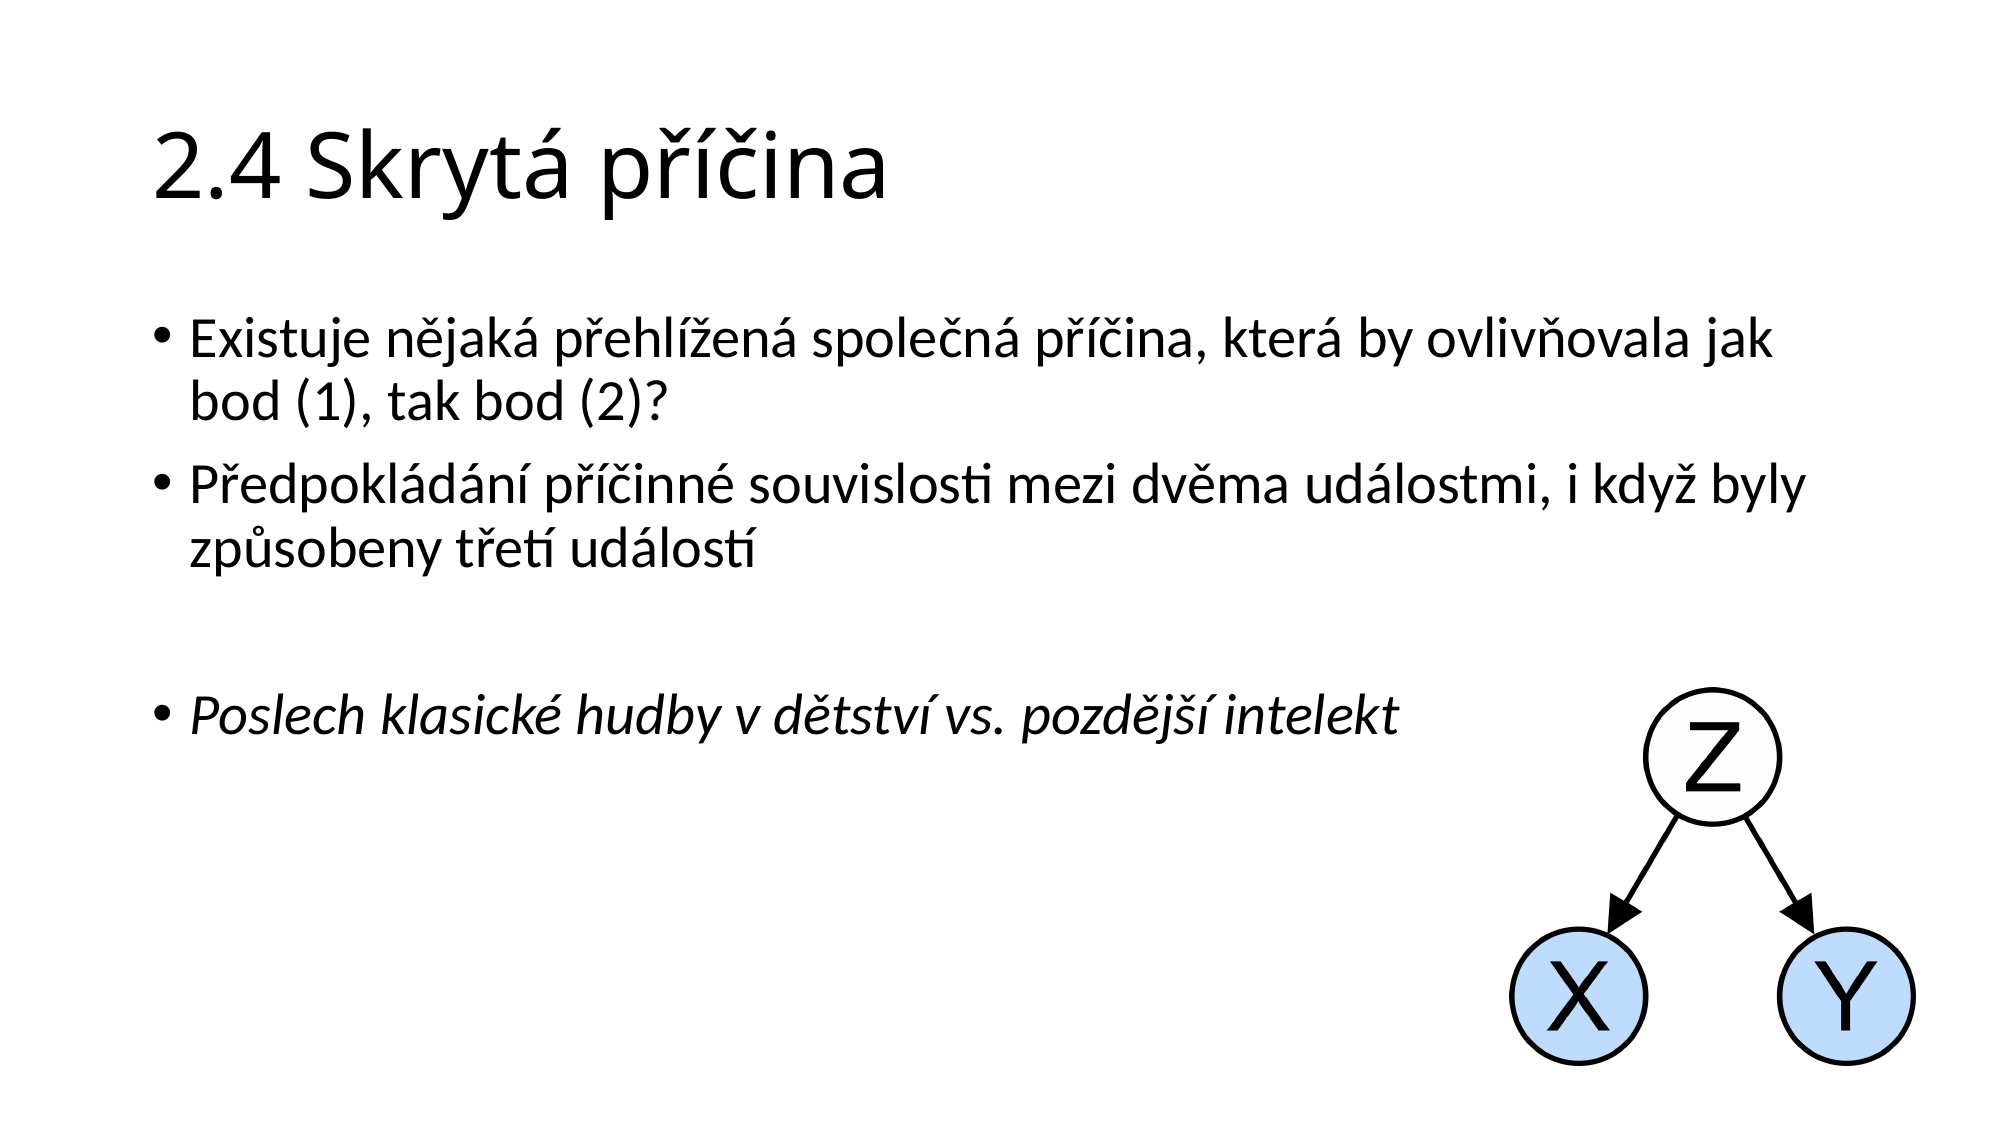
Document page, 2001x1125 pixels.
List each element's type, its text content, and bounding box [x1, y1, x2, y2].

picture [1508, 687, 1916, 1066]
list Existuje nějaká přehlížená společná příčina, která by ovlivňovala jak bod (1), tak bod (2)? Předpokládání příčinné souvislosti mezi dvěma událostmi, i když byly způsobeny třetí událostí Poslech klasické hudby v dětství vs. pozdější intelekt [137, 299, 1863, 1014]
title 2.4 Skrytá příčina [137, 59, 1863, 278]
